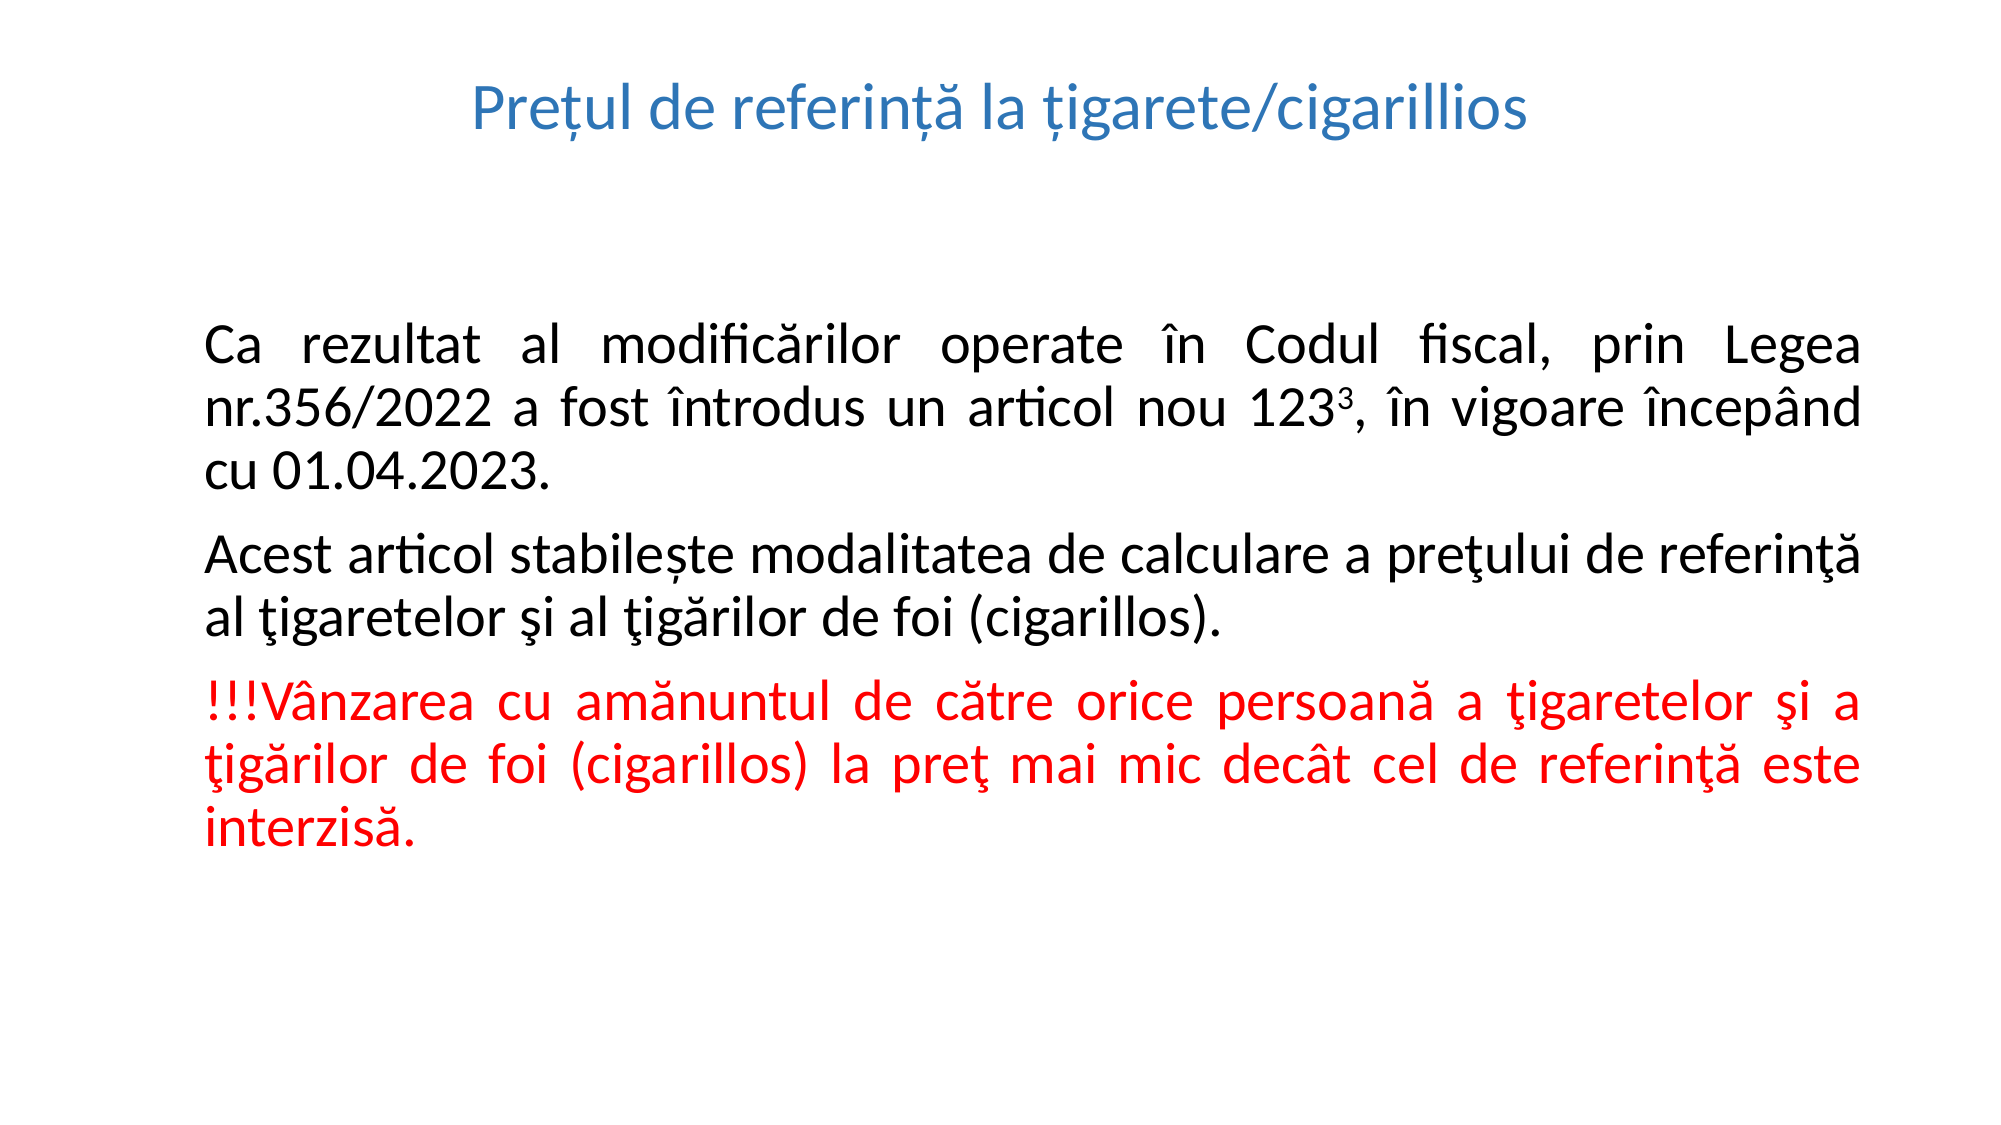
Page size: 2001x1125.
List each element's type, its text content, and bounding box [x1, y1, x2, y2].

title Prețul de referință la țigarete/cigarillios [137, 59, 1863, 158]
list Ca rezultat al modificărilor operate în Codul fiscal, prin Legea nr.356/2022 a fost întrodus un articol nou 1233, în vigoare începând cu 01.04.2023. Acest articol stabilește modalitatea de calculare a preţului de referinţă al ţigaretelor şi al ţigărilor de foi (cigarillos). !!!Vânzarea cu amănuntul de către orice persoană a ţigaretelor şi a ţigărilor de foi (cigarillos) la preţ mai mic decât cel de referinţă este interzisă. [189, 208, 1878, 1100]
